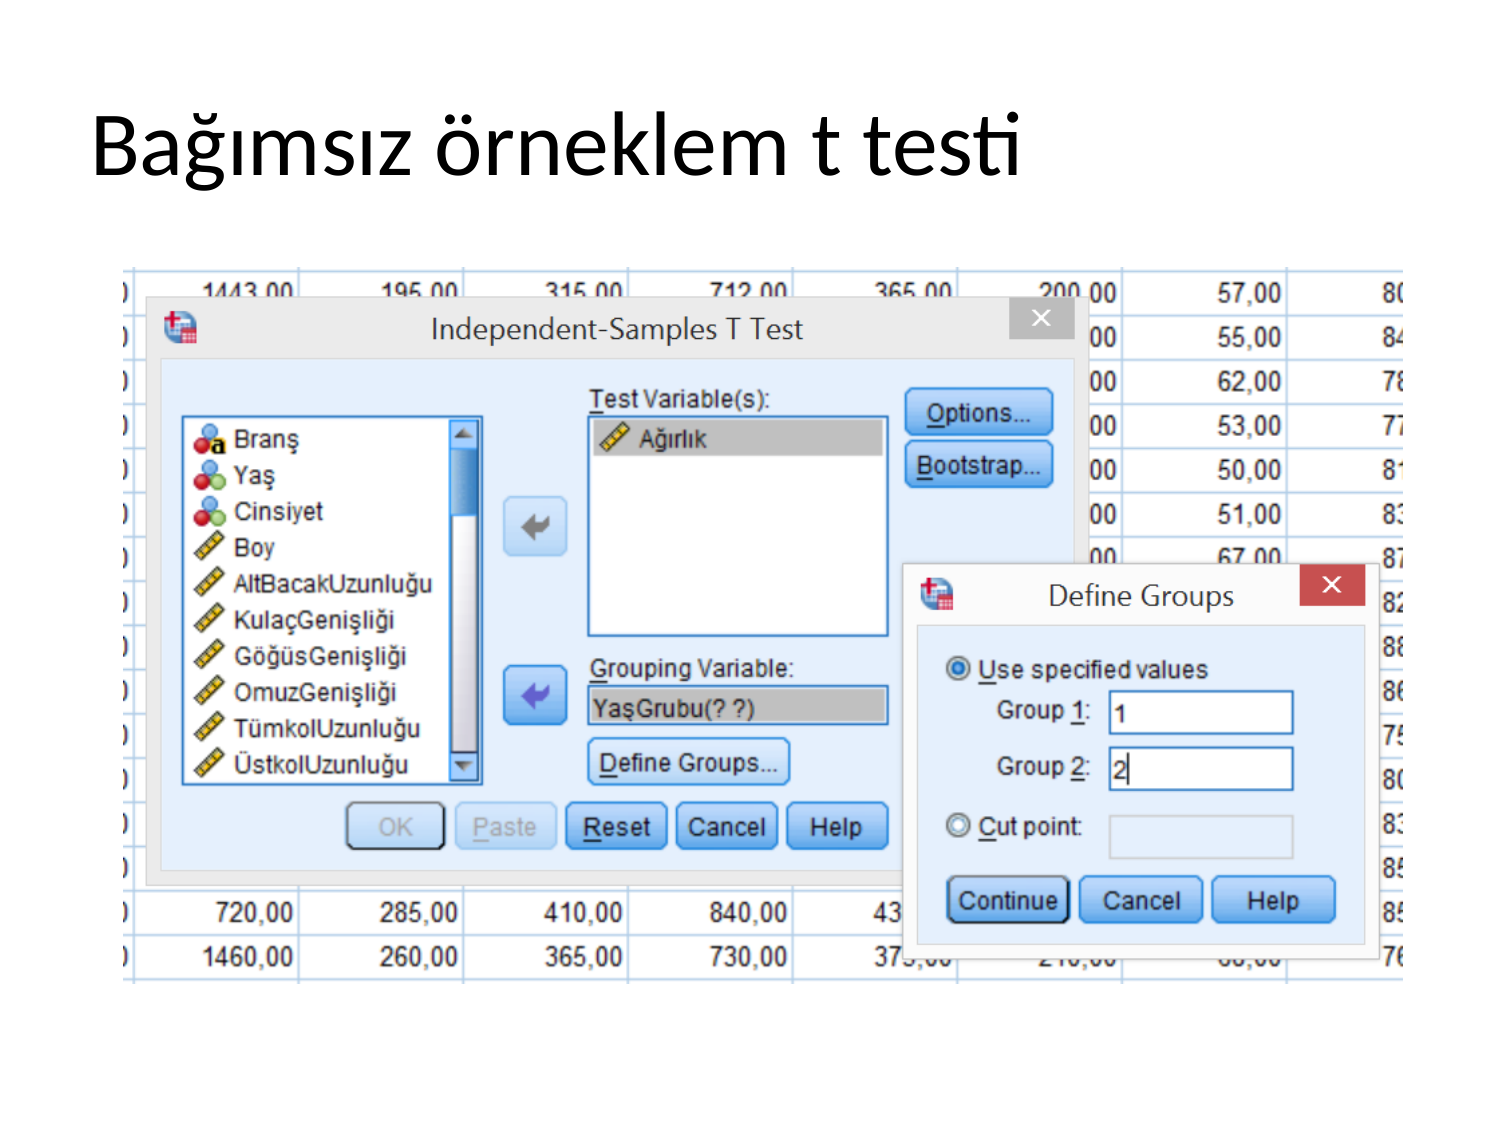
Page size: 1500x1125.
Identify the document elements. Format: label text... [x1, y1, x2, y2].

picture [123, 267, 1403, 984]
title Bağımsız örneklem t testi [75, 45, 1425, 233]
